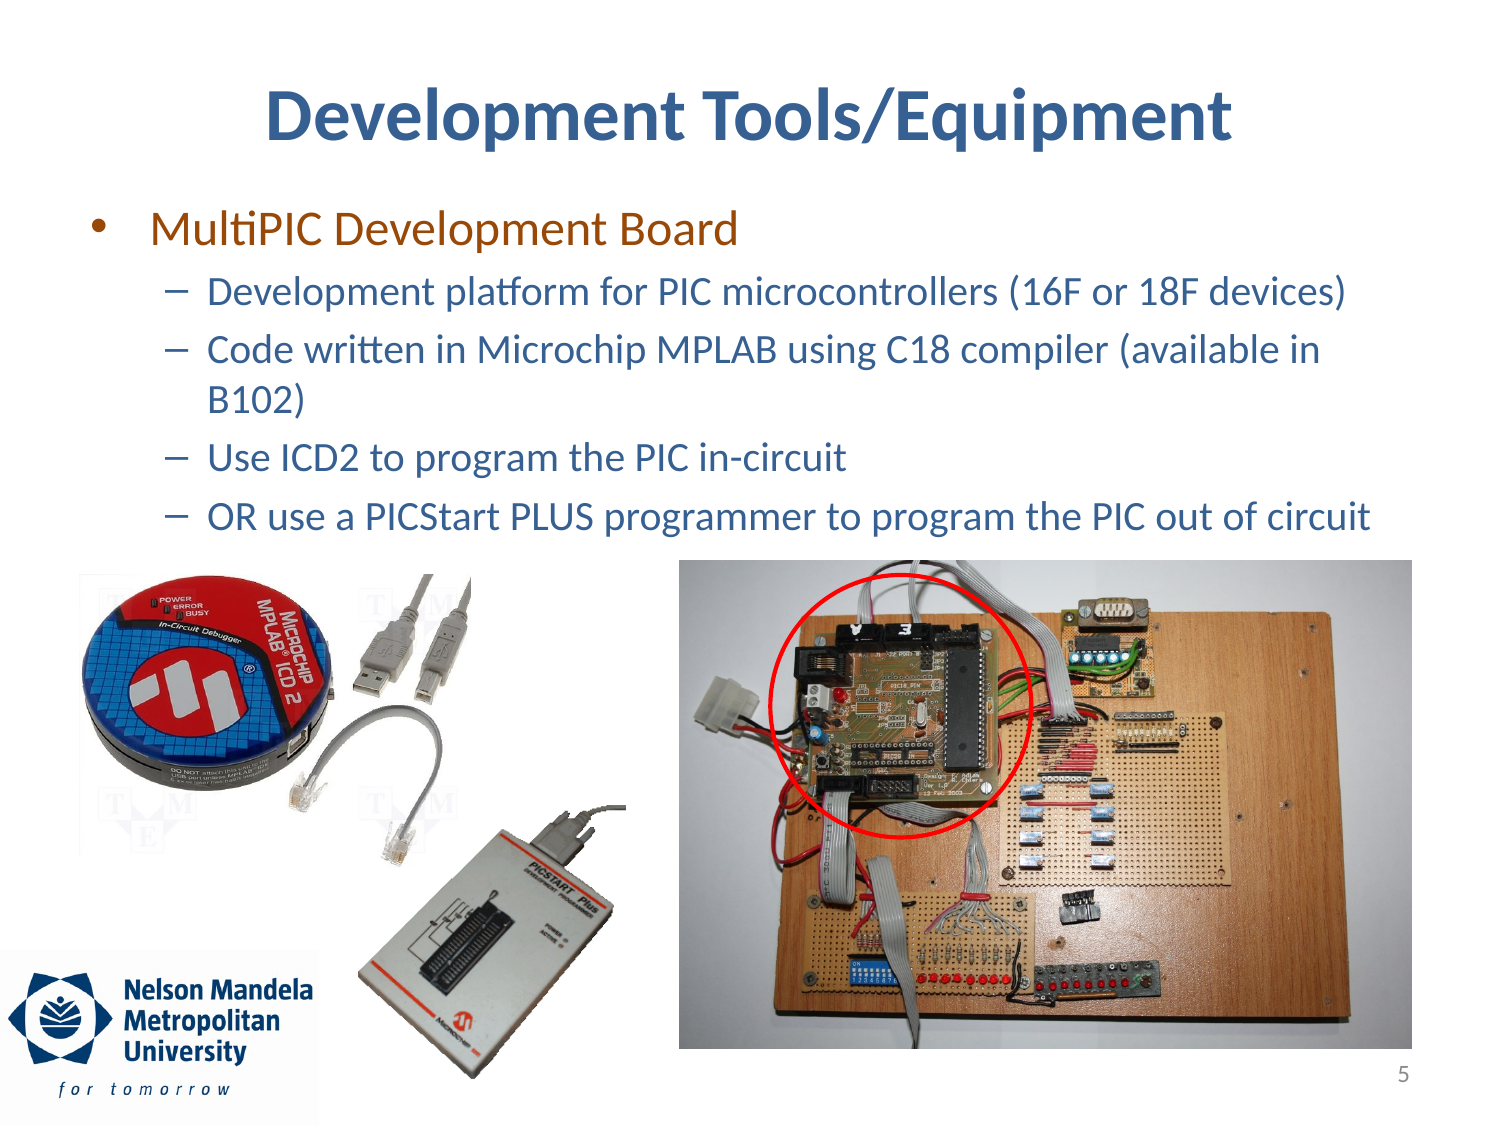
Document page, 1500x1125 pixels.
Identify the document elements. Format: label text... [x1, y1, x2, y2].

picture [79, 574, 626, 1088]
title Development Tools/Equipment [74, 44, 1426, 176]
picture [679, 560, 1412, 1049]
picture [0, 949, 319, 1125]
slide_number 5 [1074, 1042, 1425, 1103]
list MultiPIC Development Board Development platform for PIC microcontrollers (16F or 18F devices) Code written in Microchip MPLAB using C18 compiler (available in B102) Use ICD2 to program the PIC in-circuit OR use a PICStart PLUS programmer to program the PIC out of circuit [74, 187, 1426, 1006]
